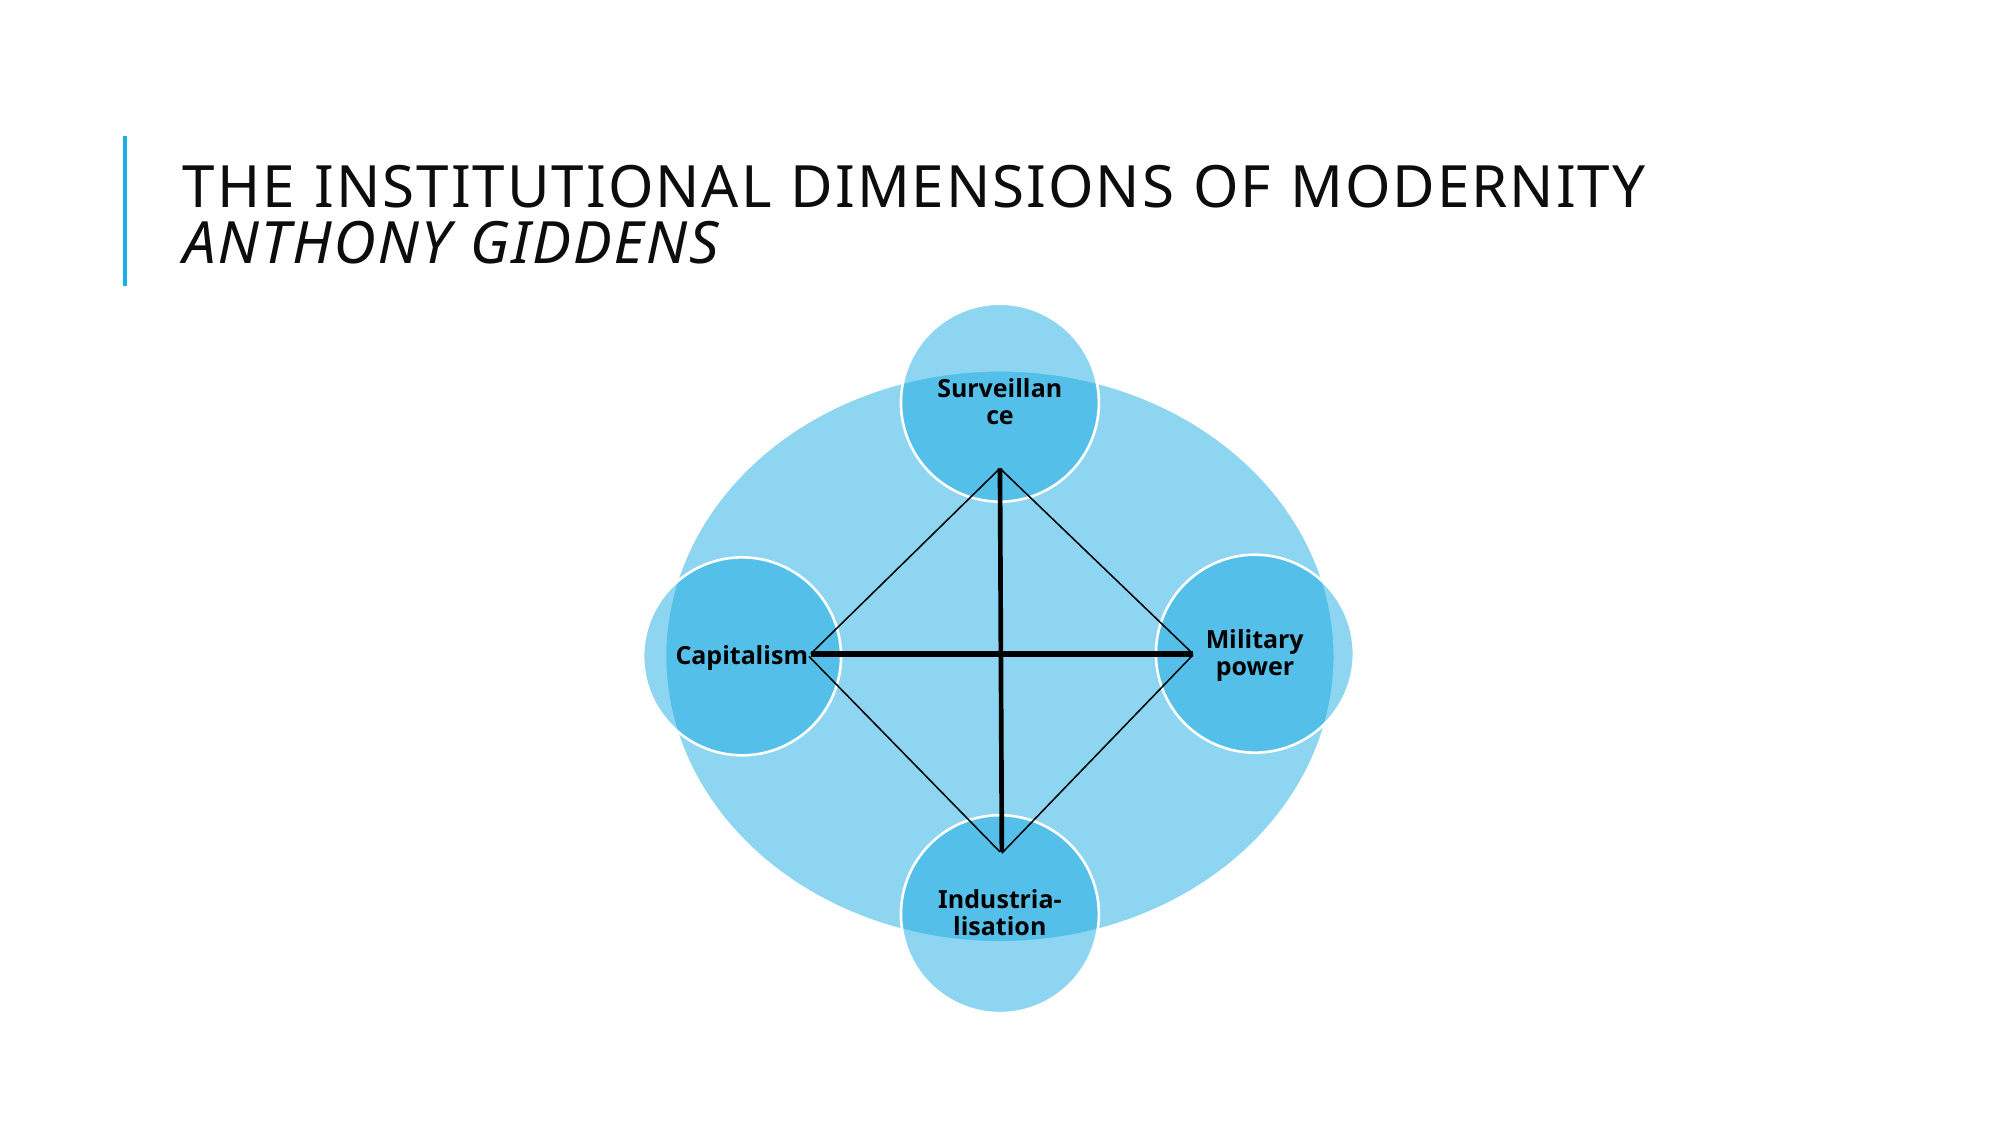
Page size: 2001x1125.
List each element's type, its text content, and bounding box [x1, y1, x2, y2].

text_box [808, 656, 996, 853]
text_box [810, 468, 994, 652]
title The Institutional Dimensions of Modernity Anthony Giddens [168, 96, 1763, 295]
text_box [999, 468, 1194, 652]
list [137, 299, 1863, 1014]
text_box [1001, 654, 1194, 854]
